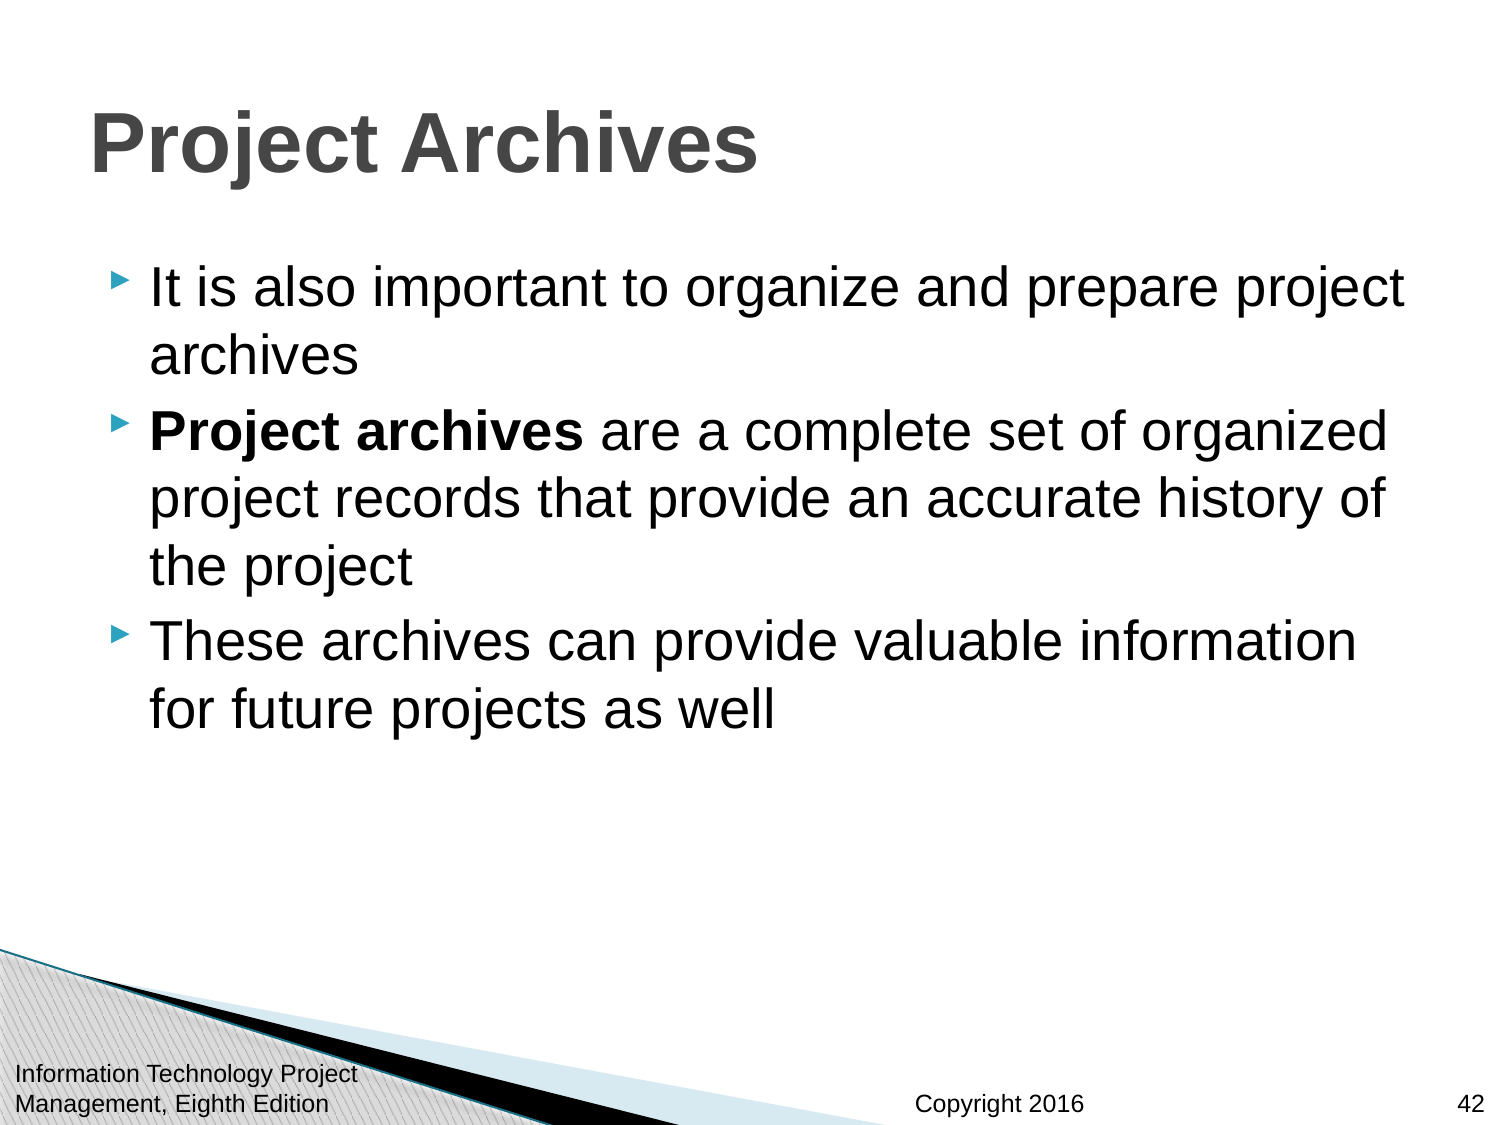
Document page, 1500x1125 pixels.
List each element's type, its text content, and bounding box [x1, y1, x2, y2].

list It is also important to organize and prepare project archives Project archives are a complete set of organized project records that provide an accurate history of the project These archives can provide valuable information for future projects as well [74, 242, 1426, 776]
slide_number 42 [1408, 1065, 1500, 1125]
title Project Archives [75, 45, 1425, 233]
footer Information Technology Project Management, Eighth Edition [0, 1050, 425, 1125]
